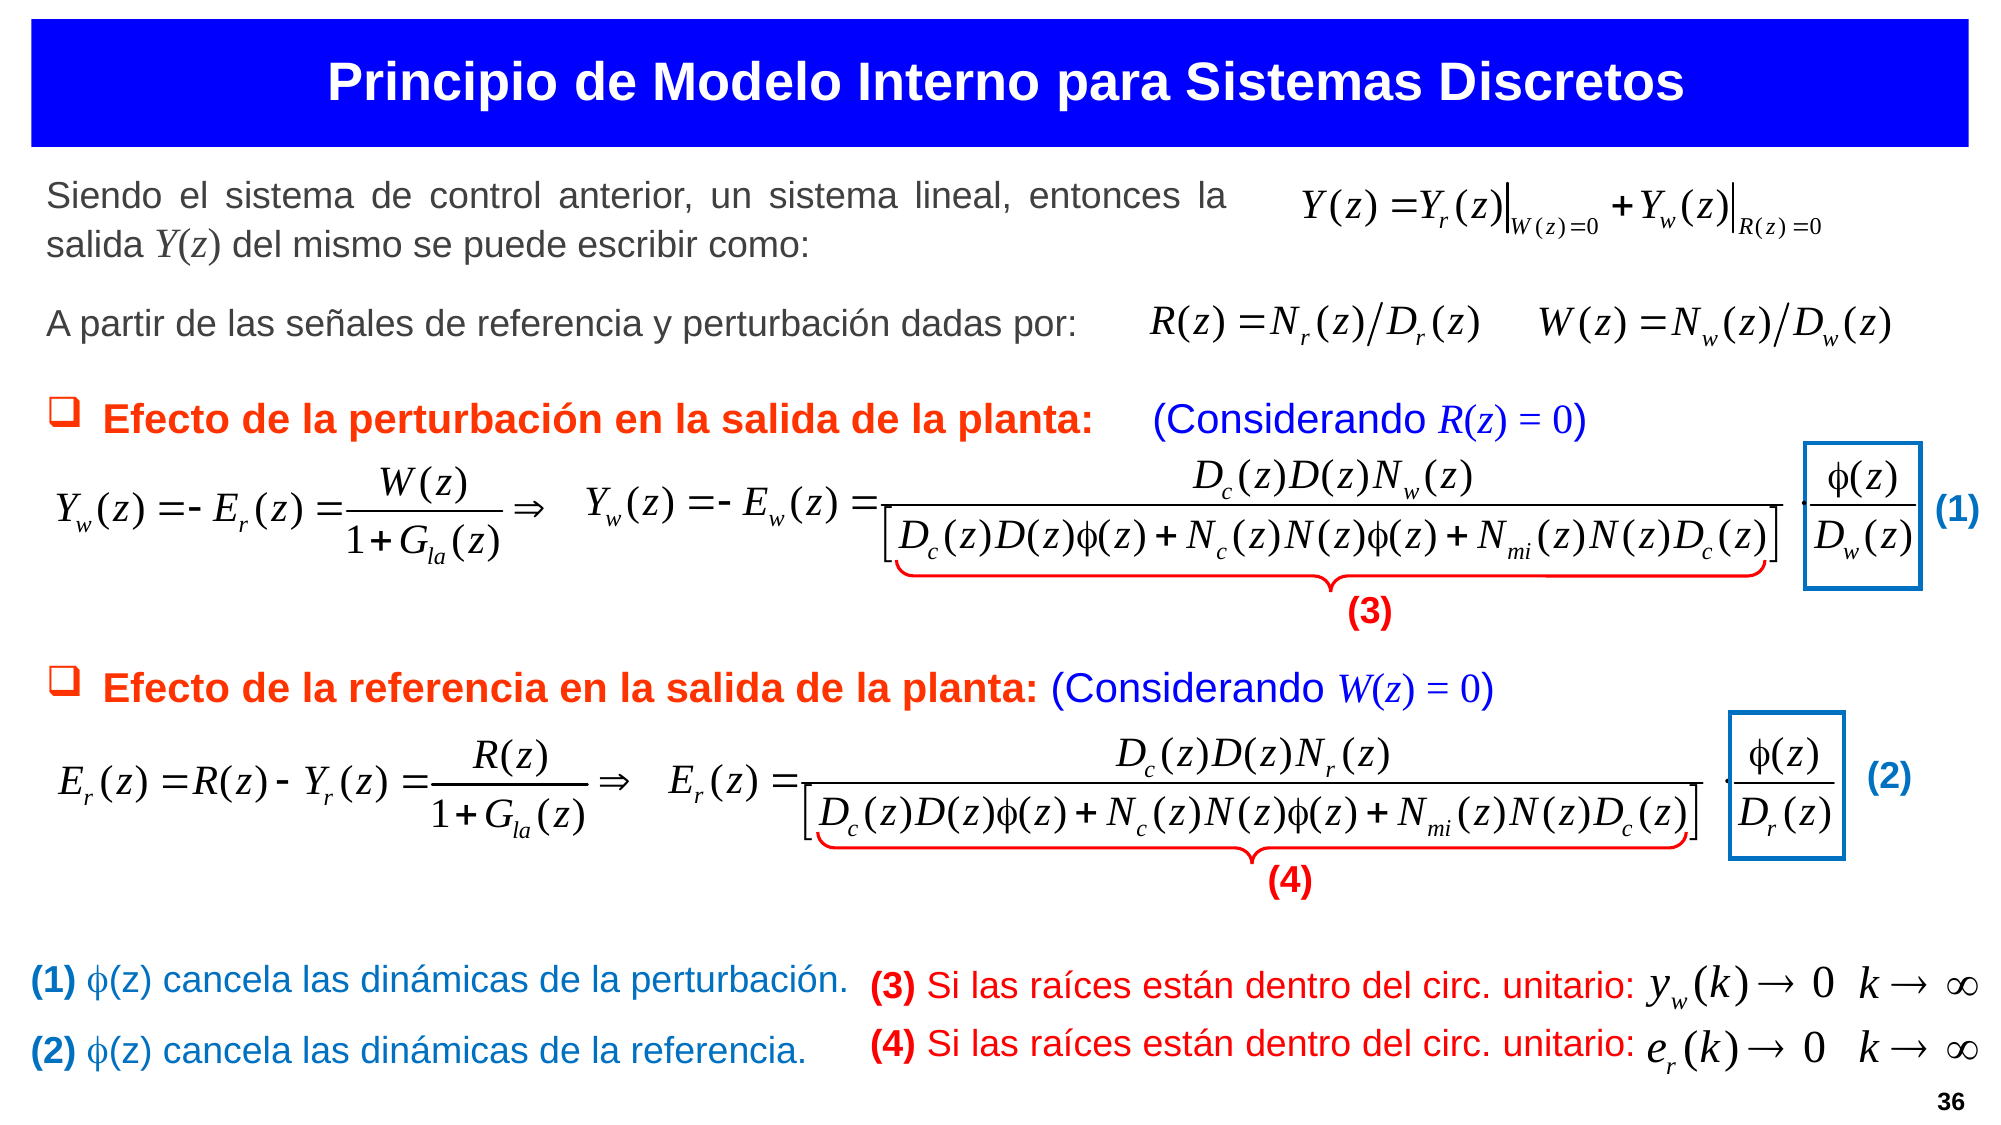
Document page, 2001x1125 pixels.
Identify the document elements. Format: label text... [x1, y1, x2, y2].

text_box [1729, 712, 1844, 743]
text_box [1729, 804, 1844, 859]
text_box Principio de Modelo Interno para Sistemas Discretos [31, 19, 1969, 147]
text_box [50, 455, 560, 574]
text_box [1850, 1021, 1989, 1076]
text_box (1) [1923, 476, 1996, 537]
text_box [1850, 957, 1989, 1012]
text_box (1) (z) cancela las dinámicas de la perturbación. (2) (z) cancela las dinámicas de la referencia. [15, 943, 955, 1080]
text_box [1805, 572, 1921, 589]
text_box Siendo el sistema de control anterior, un sistema lineal, entonces la salida Y(z) del mismo se puede escribir como: [31, 163, 1242, 274]
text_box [580, 449, 1923, 572]
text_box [1639, 1019, 1837, 1084]
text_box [50, 728, 648, 848]
text_box A partir de las señales de referencia y perturbación dadas por: [31, 291, 1242, 352]
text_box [660, 727, 1843, 849]
text_box (4) [1242, 849, 1329, 908]
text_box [1534, 293, 1901, 356]
text_box [1805, 443, 1921, 449]
text_box (3) Si las raíces están dentro del circ. unitario: (4) Si las raíces están dentro del circ. unitario: [855, 953, 1639, 1072]
text_box (3) [1322, 578, 1408, 639]
text_box [902, 572, 1759, 578]
text_box Efecto de la referencia en la salida de la planta: (Considerando W(z) = 0) [31, 653, 1588, 719]
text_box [1142, 292, 1488, 356]
text_box (2) [1843, 743, 1928, 804]
text_box Efecto de la perturbación en la salida de la planta: (Considerando R(z) = 0) [31, 384, 1628, 450]
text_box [1296, 172, 1831, 250]
slide_number 36 [1909, 1076, 1981, 1125]
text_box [1637, 951, 1843, 1019]
